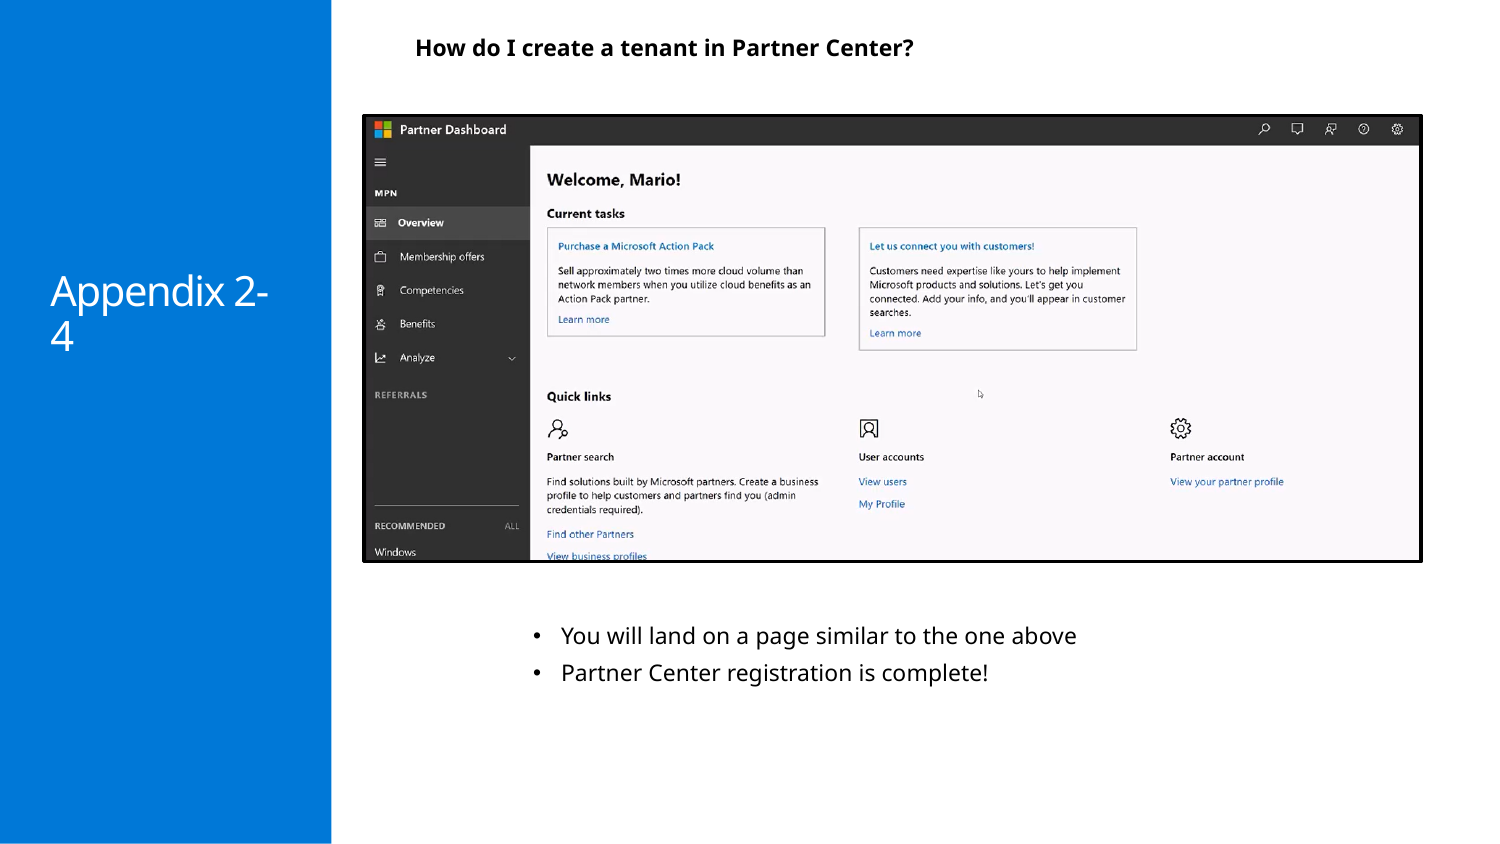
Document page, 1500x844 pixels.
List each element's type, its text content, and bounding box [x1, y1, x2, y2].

list How do I create a tenant in Partner Center? [391, 21, 1434, 77]
picture [364, 116, 1420, 561]
title Appendix 2-4 [26, 260, 300, 371]
text_box You will land on a page similar to the one above Partner Center registration is complete! [503, 600, 1250, 777]
